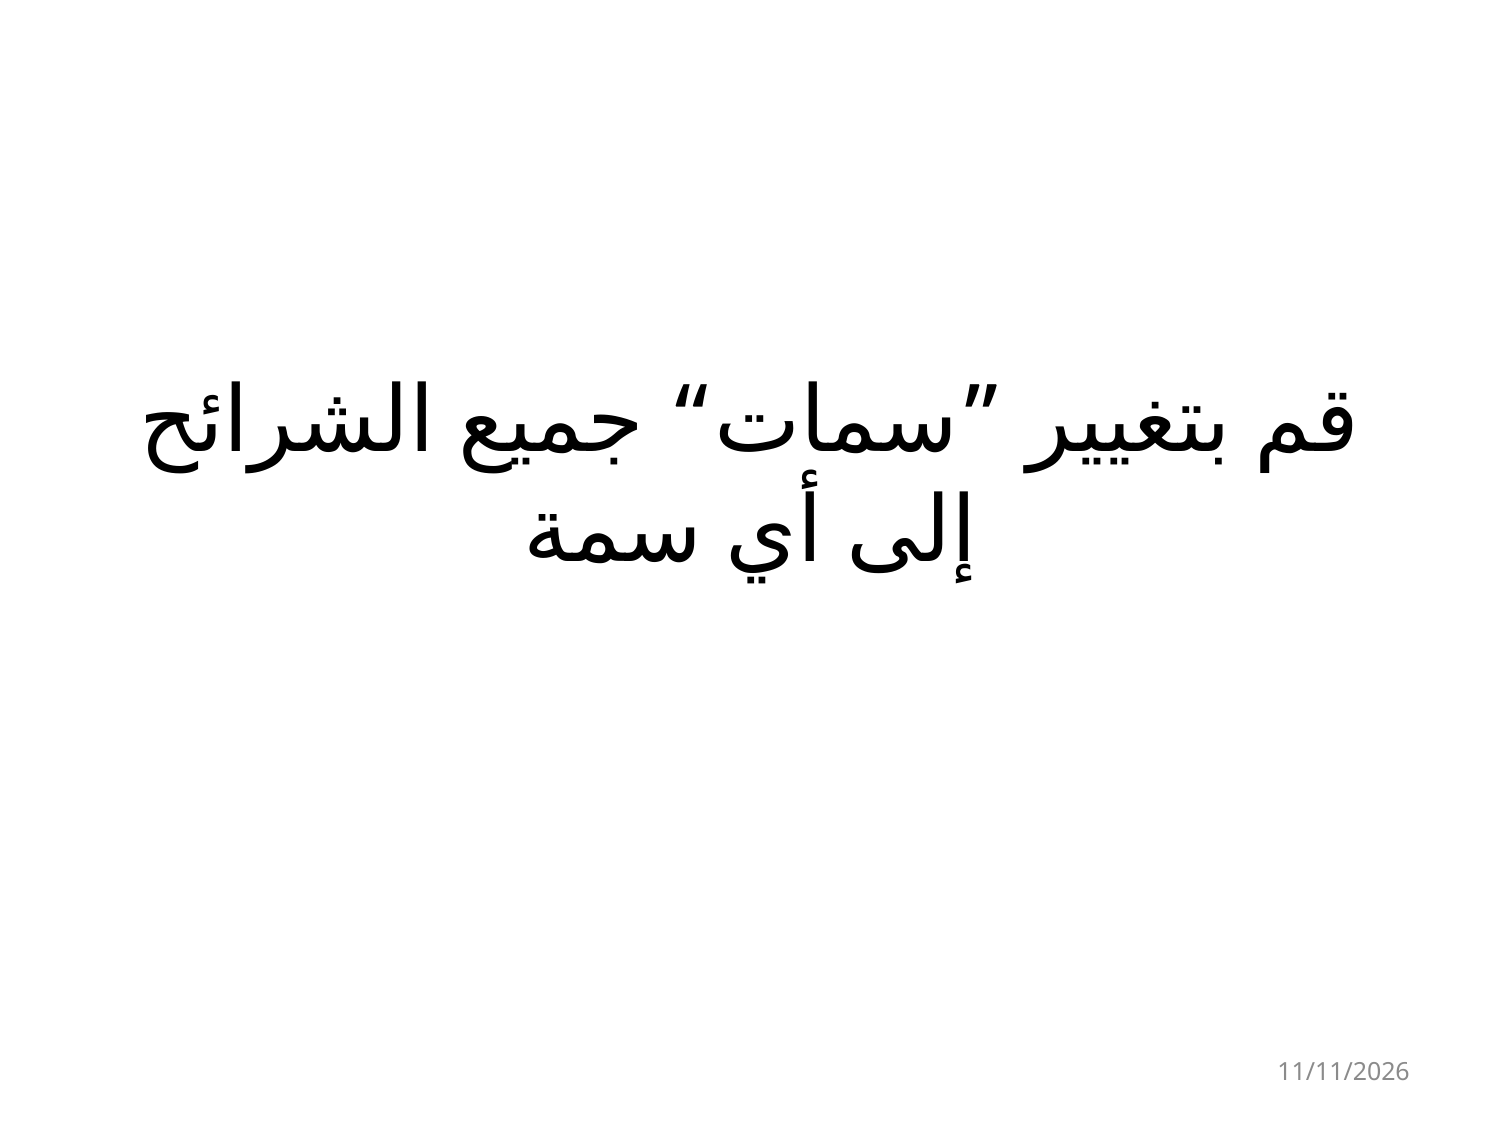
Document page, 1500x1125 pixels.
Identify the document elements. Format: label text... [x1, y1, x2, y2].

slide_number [1074, 1042, 1425, 1103]
title قم بتغيير ”سمات“ جميع الشرائح إلى أي سمة [112, 349, 1388, 591]
